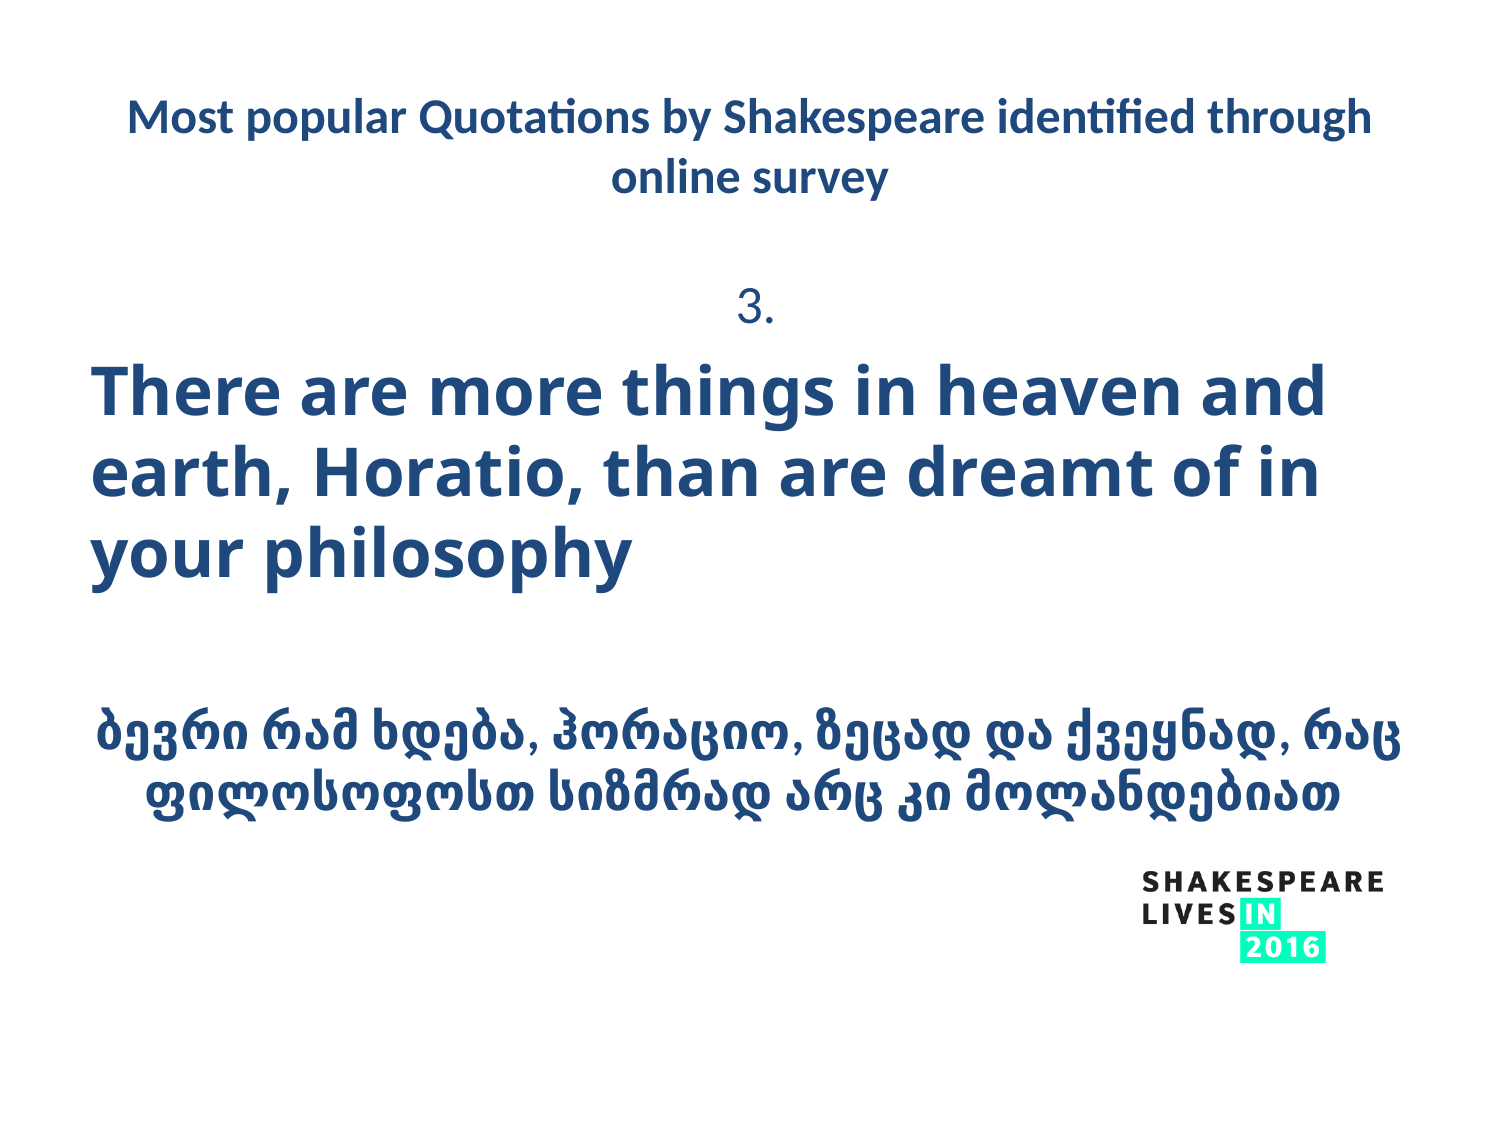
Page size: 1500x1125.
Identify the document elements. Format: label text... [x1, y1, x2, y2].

title Most popular Quotations by Shakespeare identified through online survey [75, 50, 1425, 238]
list 3. There are more things in heaven and earth, Horatio, than are dreamt of in your philosophy ბევრი რამ ხდება, ჰორაციო, ზეცად და ქვეყნად, რაც ფილოსოფოსთ სიზმრად არც კი მოლანდებიათ [75, 262, 1425, 1005]
picture [1137, 865, 1388, 963]
